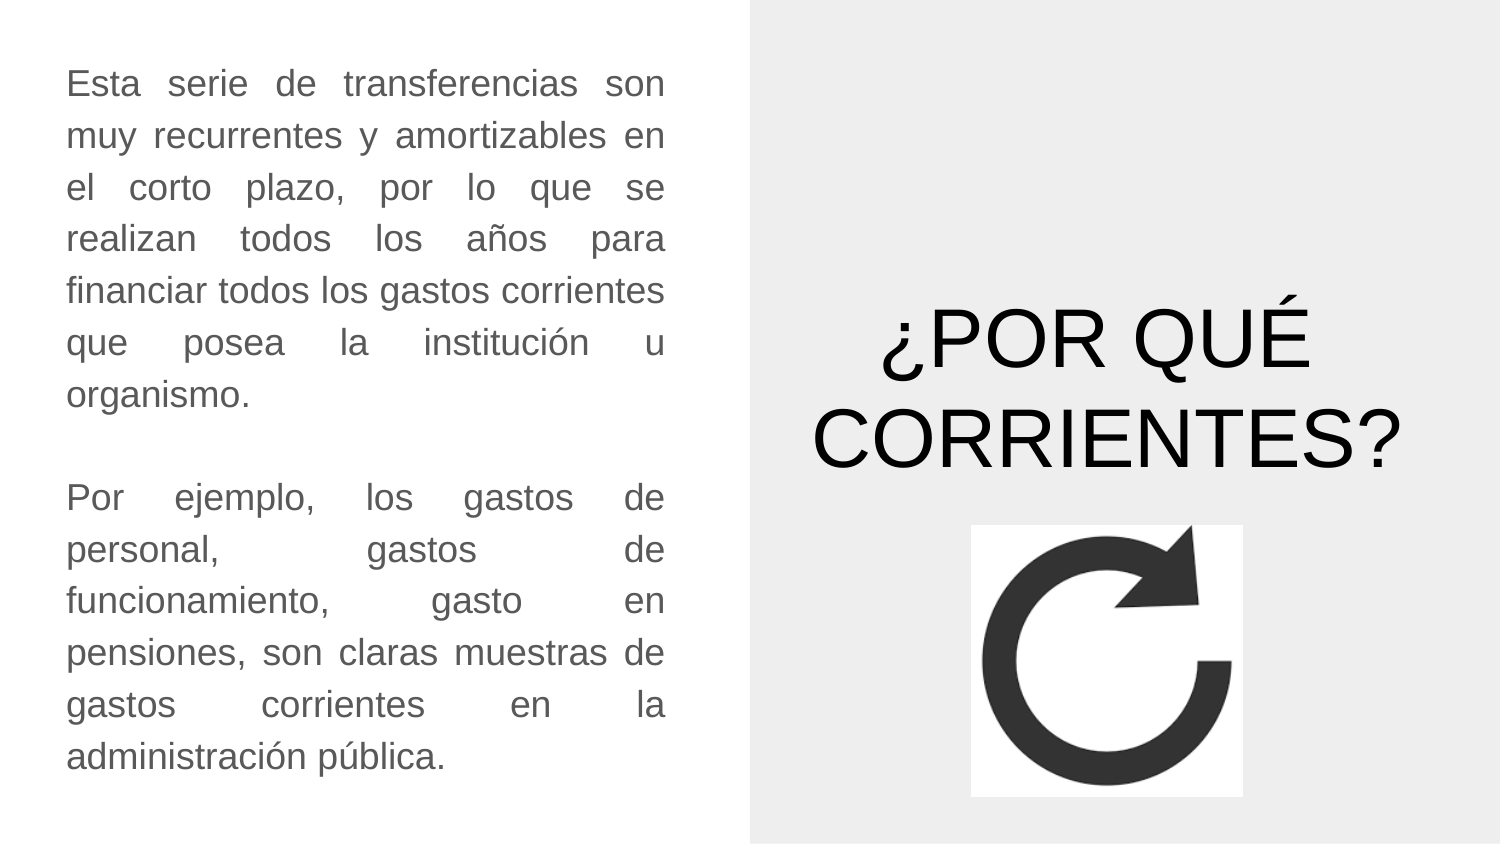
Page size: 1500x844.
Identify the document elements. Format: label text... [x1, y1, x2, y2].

title ¿POR QUÉ CORRIENTES? [771, 255, 1443, 500]
picture [971, 525, 1243, 797]
list Esta serie de transferencias son muy recurrentes y amortizables en el corto plazo, por lo que se realizan todos los años para financiar todos los gastos corrientes que posea la institución u organismo. Por ejemplo, los gastos de personal, gastos de funcionamiento, gasto en pensiones, son claras muestras de gastos corrientes en la administración pública. [51, 60, 681, 769]
